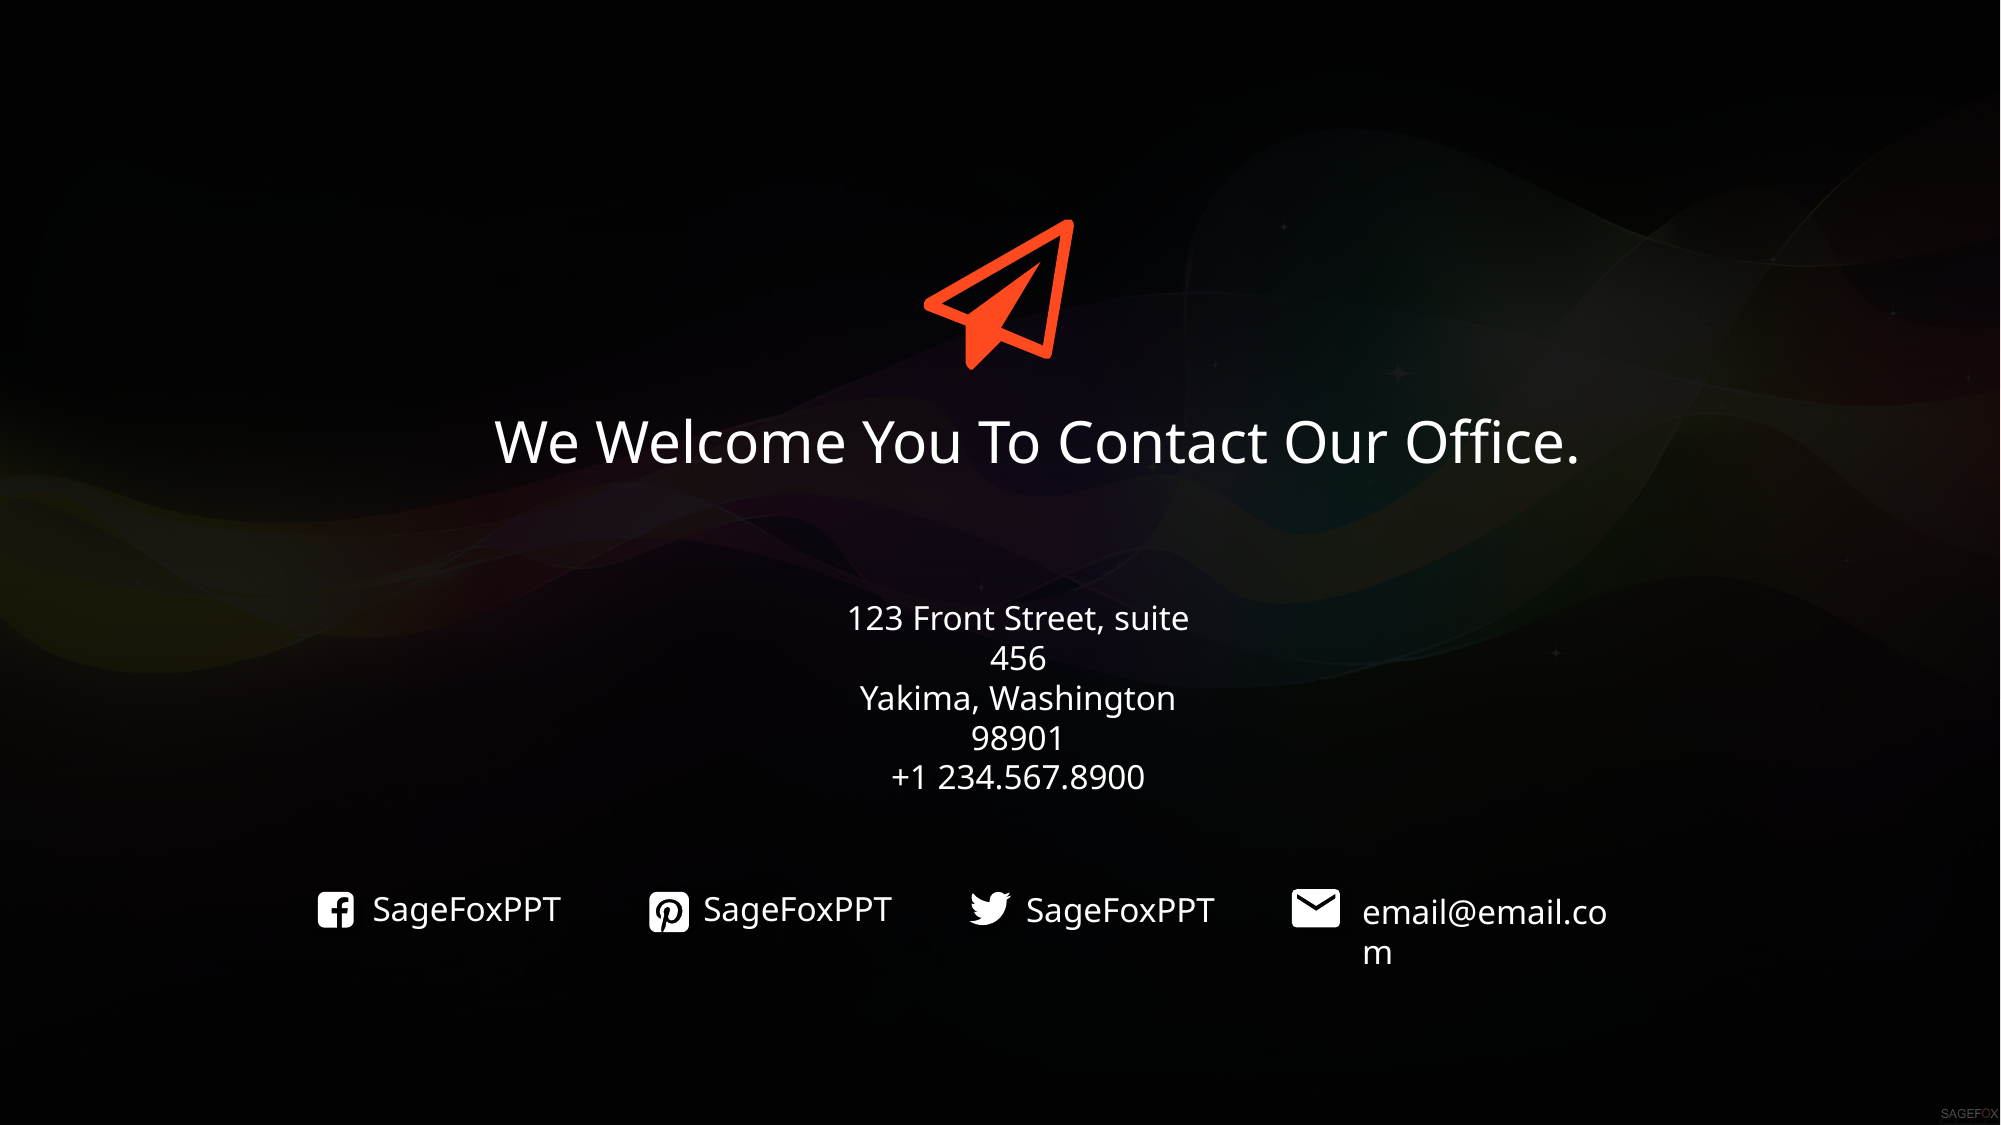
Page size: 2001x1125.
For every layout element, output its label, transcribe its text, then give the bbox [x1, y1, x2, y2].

text_box [317, 891, 354, 928]
text_box [923, 219, 1074, 370]
text_box [0, 0, 2000, 1125]
text_box SageFoxPPT [357, 880, 598, 936]
text_box [649, 891, 688, 933]
text_box [1291, 889, 1340, 928]
text_box 123 Front Street, suite 456 Yakima, Washington 98901 +1 234.567.8900 [808, 589, 1229, 804]
text_box email@email.com [1347, 884, 1649, 979]
text_box SageFoxPPT [688, 880, 929, 936]
text_box We Welcome You To Contact Our Office. [477, 398, 1598, 483]
text_box [969, 891, 1011, 926]
text_box SageFoxPPT [1011, 881, 1252, 937]
